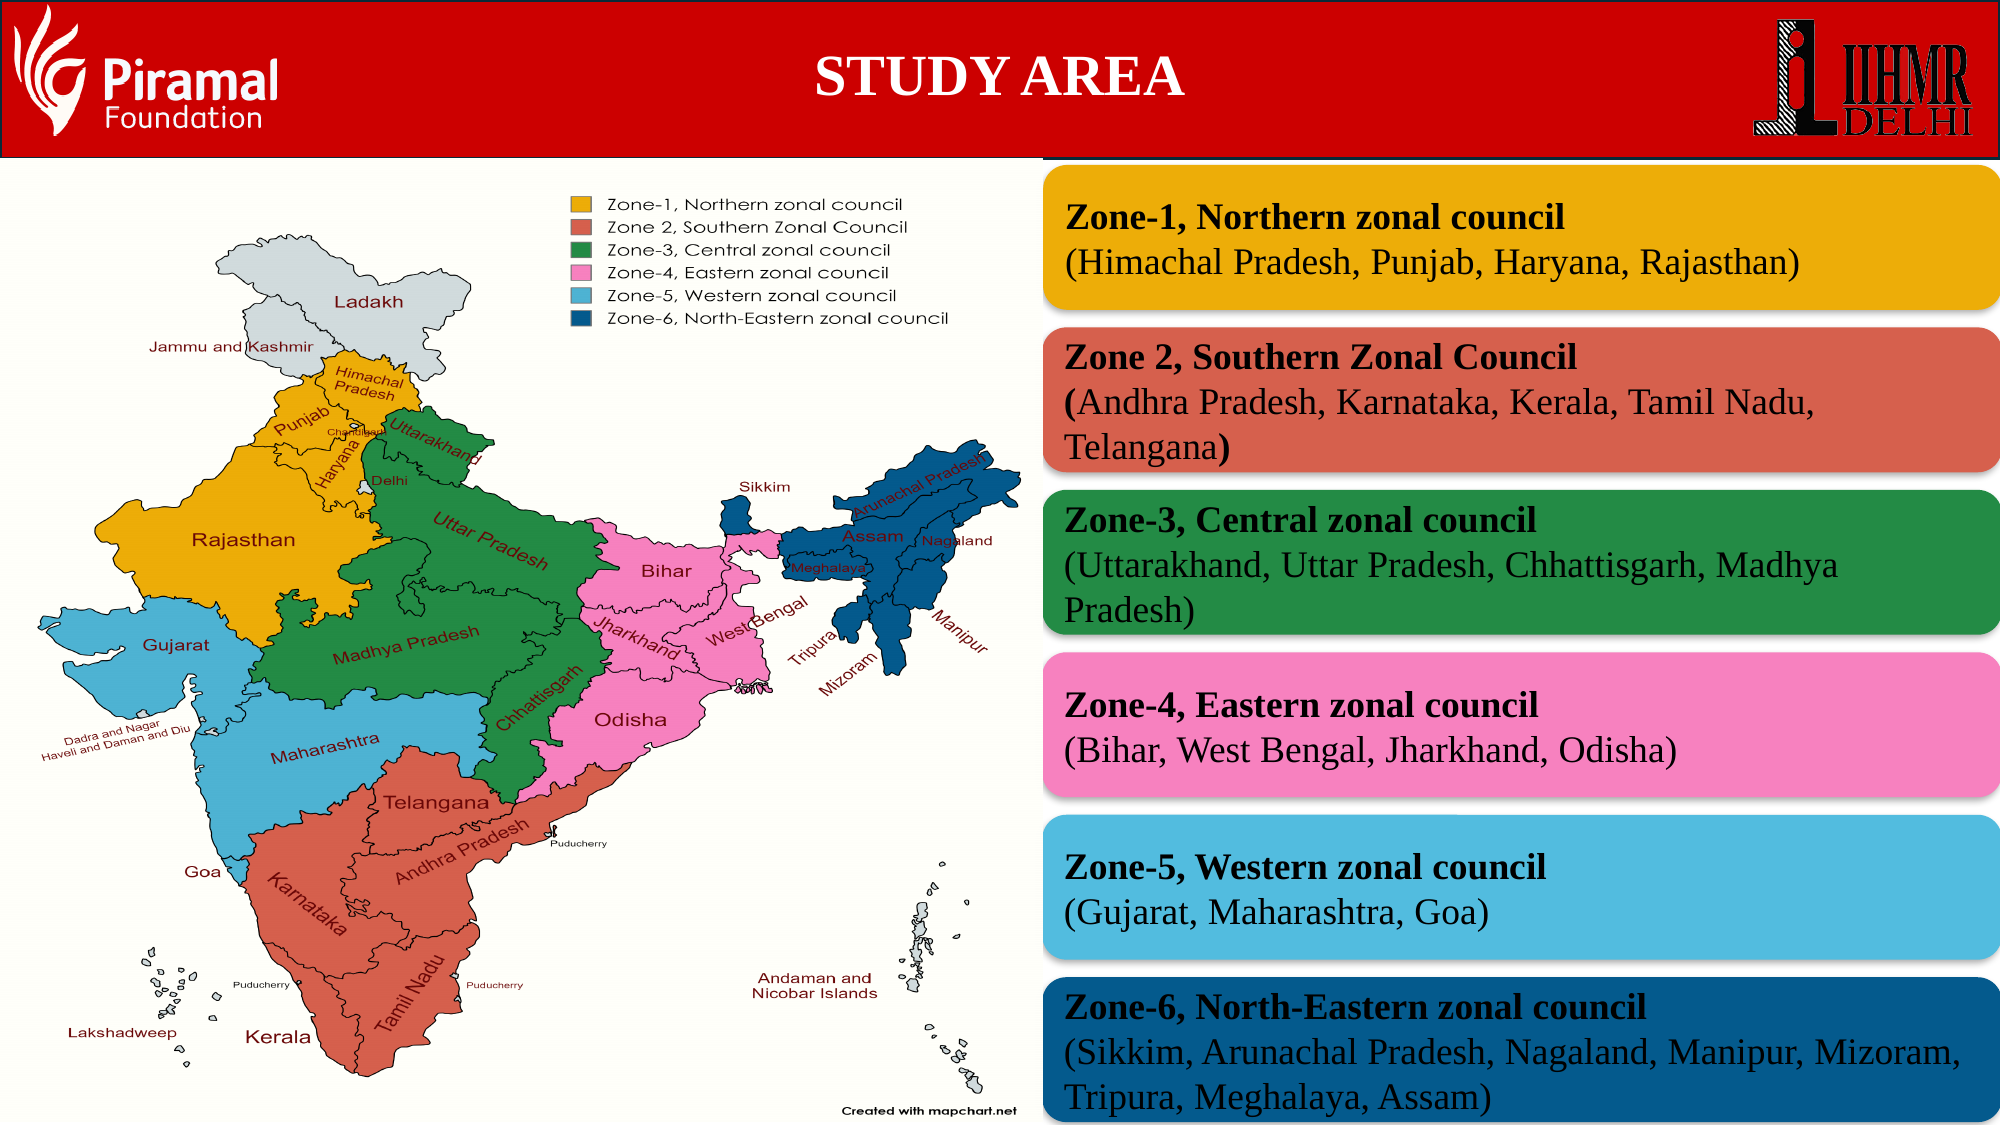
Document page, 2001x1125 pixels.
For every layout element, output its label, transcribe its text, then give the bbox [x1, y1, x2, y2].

picture [1753, 15, 1987, 136]
text_box Zone-6, North-Eastern zonal council (Sikkim, Arunachal Pradesh, Nagaland, Manipur, Mizoram, Tripura, Meghalaya, Assam) [1043, 975, 2000, 1124]
picture [13, 3, 278, 137]
text_box Zone-3, Central zonal council (Uttarakhand, Uttar Pradesh, Chhattisgarh, Madhya Pradesh) [1043, 488, 2000, 637]
picture [0, 158, 1043, 1123]
text_box Zone-4, Eastern zonal council (Bihar, West Bengal, Jharkhand, Odisha) [1043, 650, 2000, 799]
text_box [0, 0, 2000, 160]
text_box Zone-5, Western zonal council (Gujarat, Maharashtra, Goa) [1043, 813, 2000, 962]
text_box STUDY AREA [457, 29, 1543, 115]
text_box Zone 2, Southern Zonal Council (Andhra Pradesh, Karnataka, Kerala, Tamil Nadu, Telangana) [1043, 325, 2000, 474]
text_box Zone-1, Northern zonal council (Himachal Pradesh, Punjab, Haryana, Rajasthan) [1043, 163, 2000, 312]
